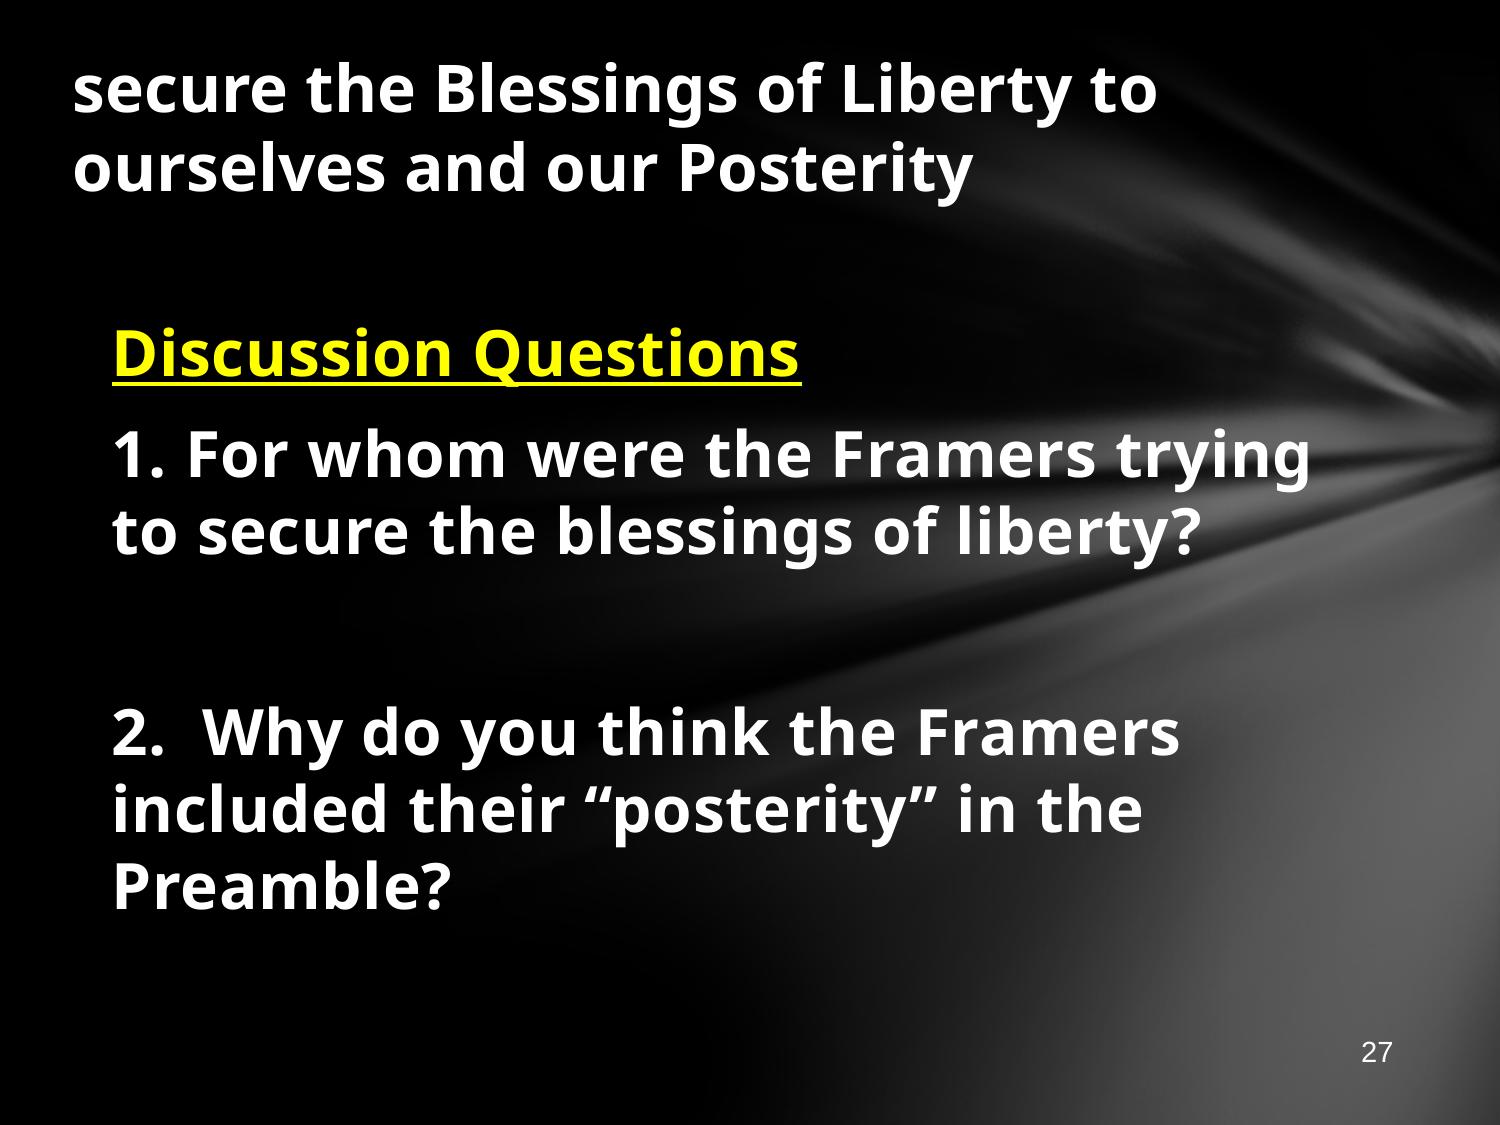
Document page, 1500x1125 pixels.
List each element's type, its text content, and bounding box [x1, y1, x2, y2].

list Discussion Questions 1. For whom were the Framers trying to secure the blessings of liberty? 2. Why do you think the Framers included their “posterity” in the Preamble? [96, 305, 1357, 981]
text_box 27 [1346, 1025, 1474, 1076]
title secure the Blessings of Liberty to ourselves and our Posterity [57, 37, 1318, 213]
